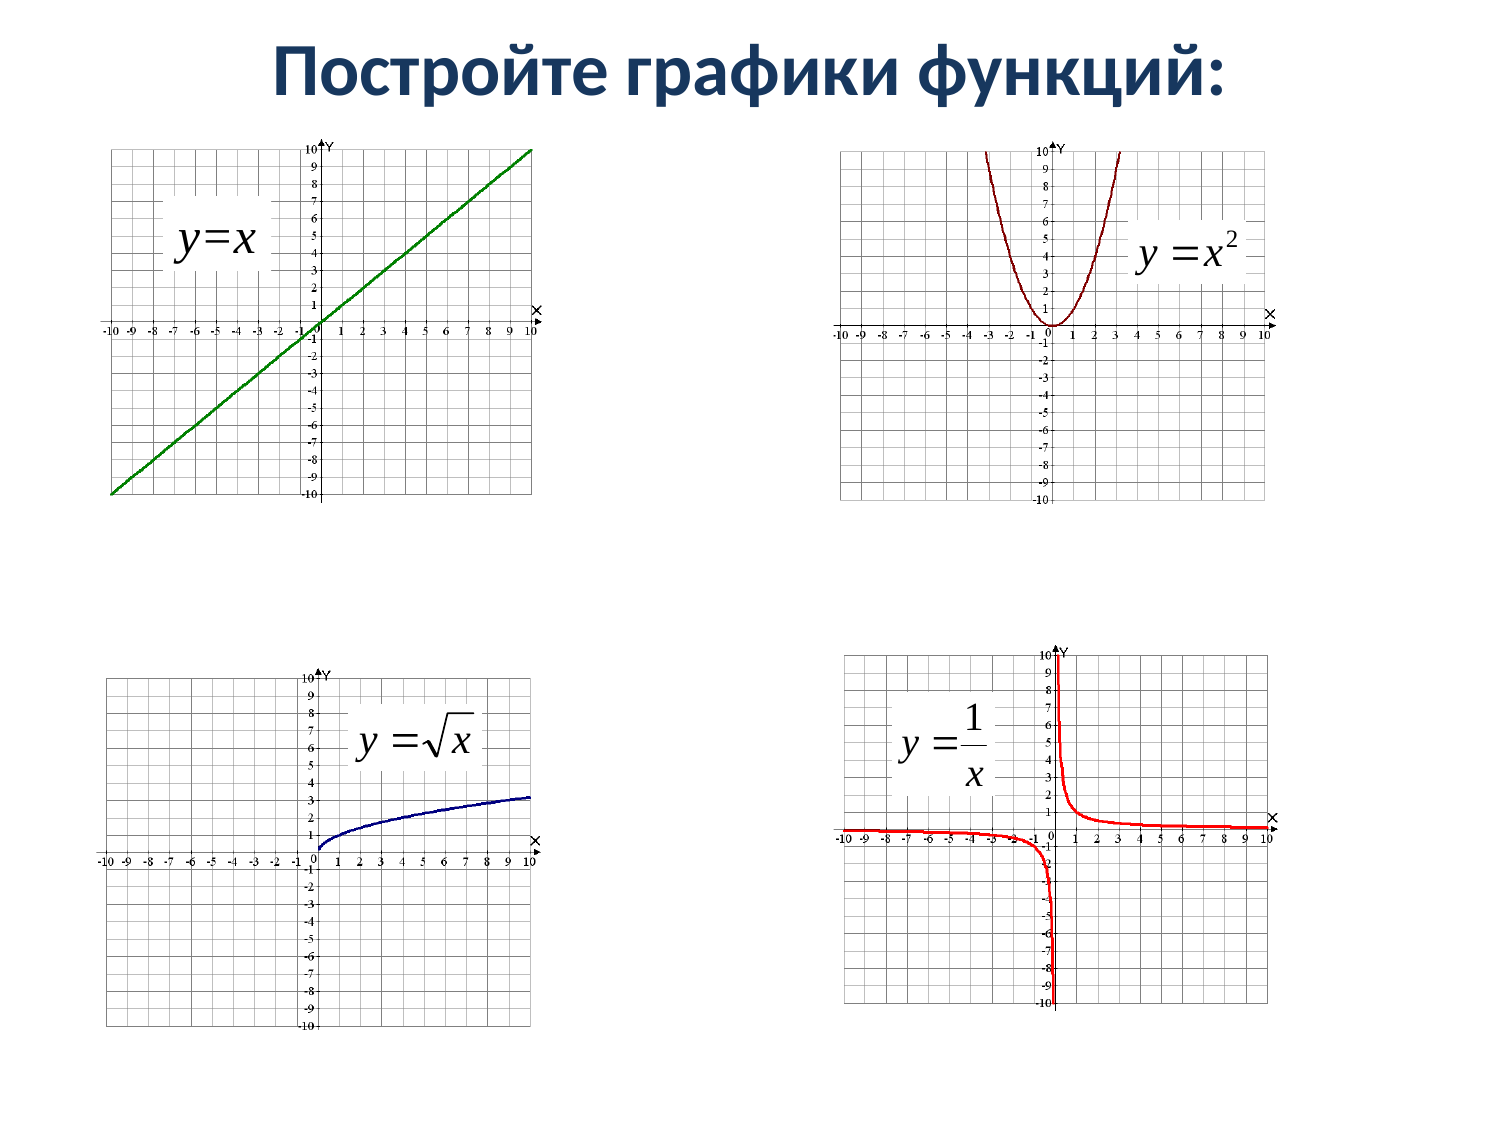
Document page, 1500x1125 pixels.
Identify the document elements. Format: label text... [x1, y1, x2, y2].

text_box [348, 703, 483, 772]
picture [833, 643, 1282, 1011]
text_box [1127, 219, 1247, 285]
picture [96, 136, 547, 504]
picture [96, 668, 547, 1030]
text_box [891, 692, 996, 796]
picture [833, 136, 1280, 504]
title Постройте графики функций: [75, 0, 1425, 160]
